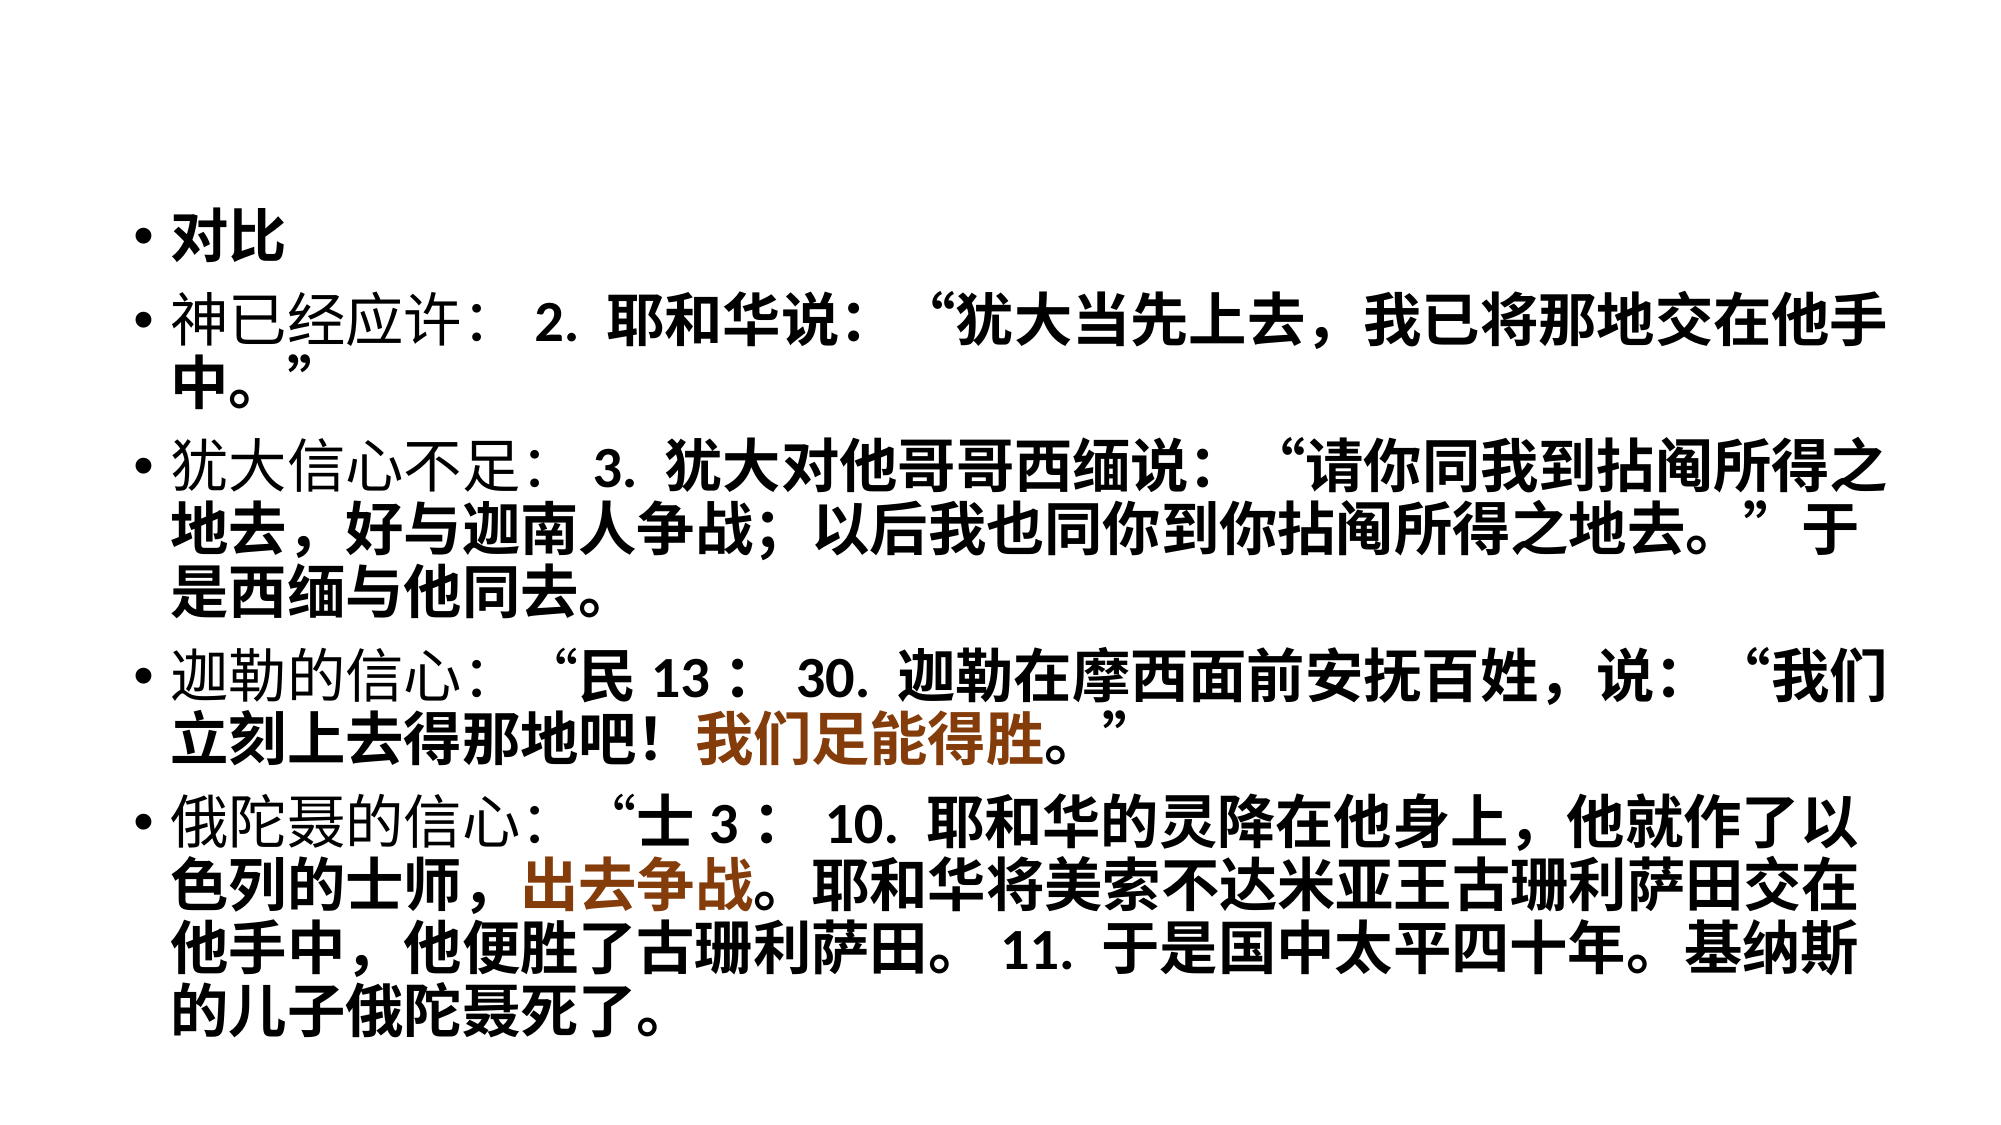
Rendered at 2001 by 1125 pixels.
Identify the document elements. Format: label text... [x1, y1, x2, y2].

list 对比 神已经应许：2. 耶和华说：“犹大当先上去，我已将那地交在他手中。” 犹大信心不足：3. 犹大对他哥哥西缅说：“请你同我到拈阄所得之地去，好与迦南人争战；以后我也同你到你拈阄所得之地去。”于是西缅与他同去。 迦勒的信心：“民13：30. 迦勒在摩西面前安抚百姓，说：“我们立刻上去得那地吧！我们足能得胜。” 俄陀聂的信心：“士3：10. 耶和华的灵降在他身上，他就作了以色列的士师，出去争战。耶和华将美索不达米亚王古珊利萨田交在他手中，他便胜了古珊利萨田。11. 于是国中太平四十年。基纳斯的儿子俄陀聂死了。 [118, 200, 1919, 1085]
